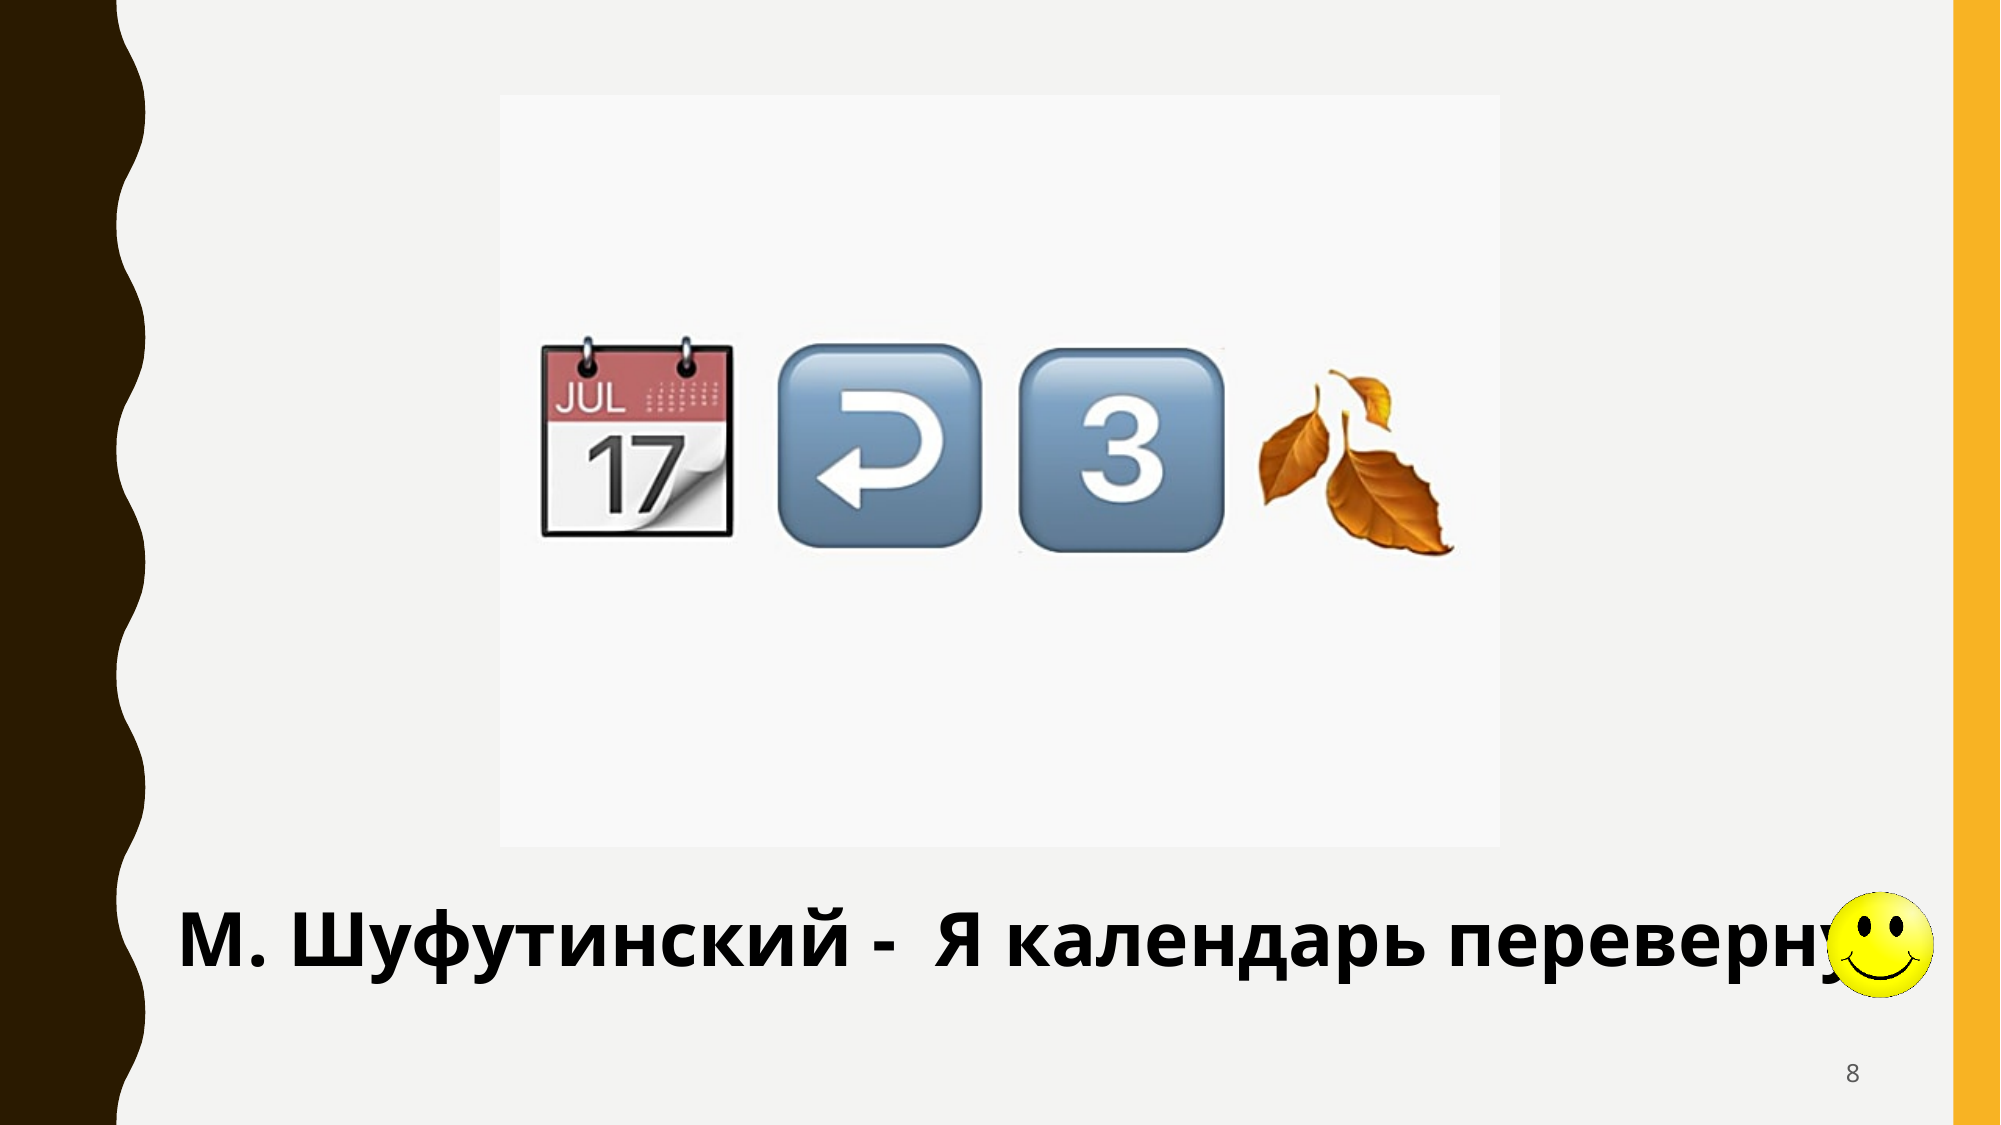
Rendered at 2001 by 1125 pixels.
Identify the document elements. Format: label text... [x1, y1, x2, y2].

picture [1824, 889, 1936, 1001]
slide_number 8 [1412, 1045, 1875, 1103]
picture [499, 95, 1500, 848]
text_box М. Шуфутинский - Я календарь переверну… [161, 884, 1941, 990]
